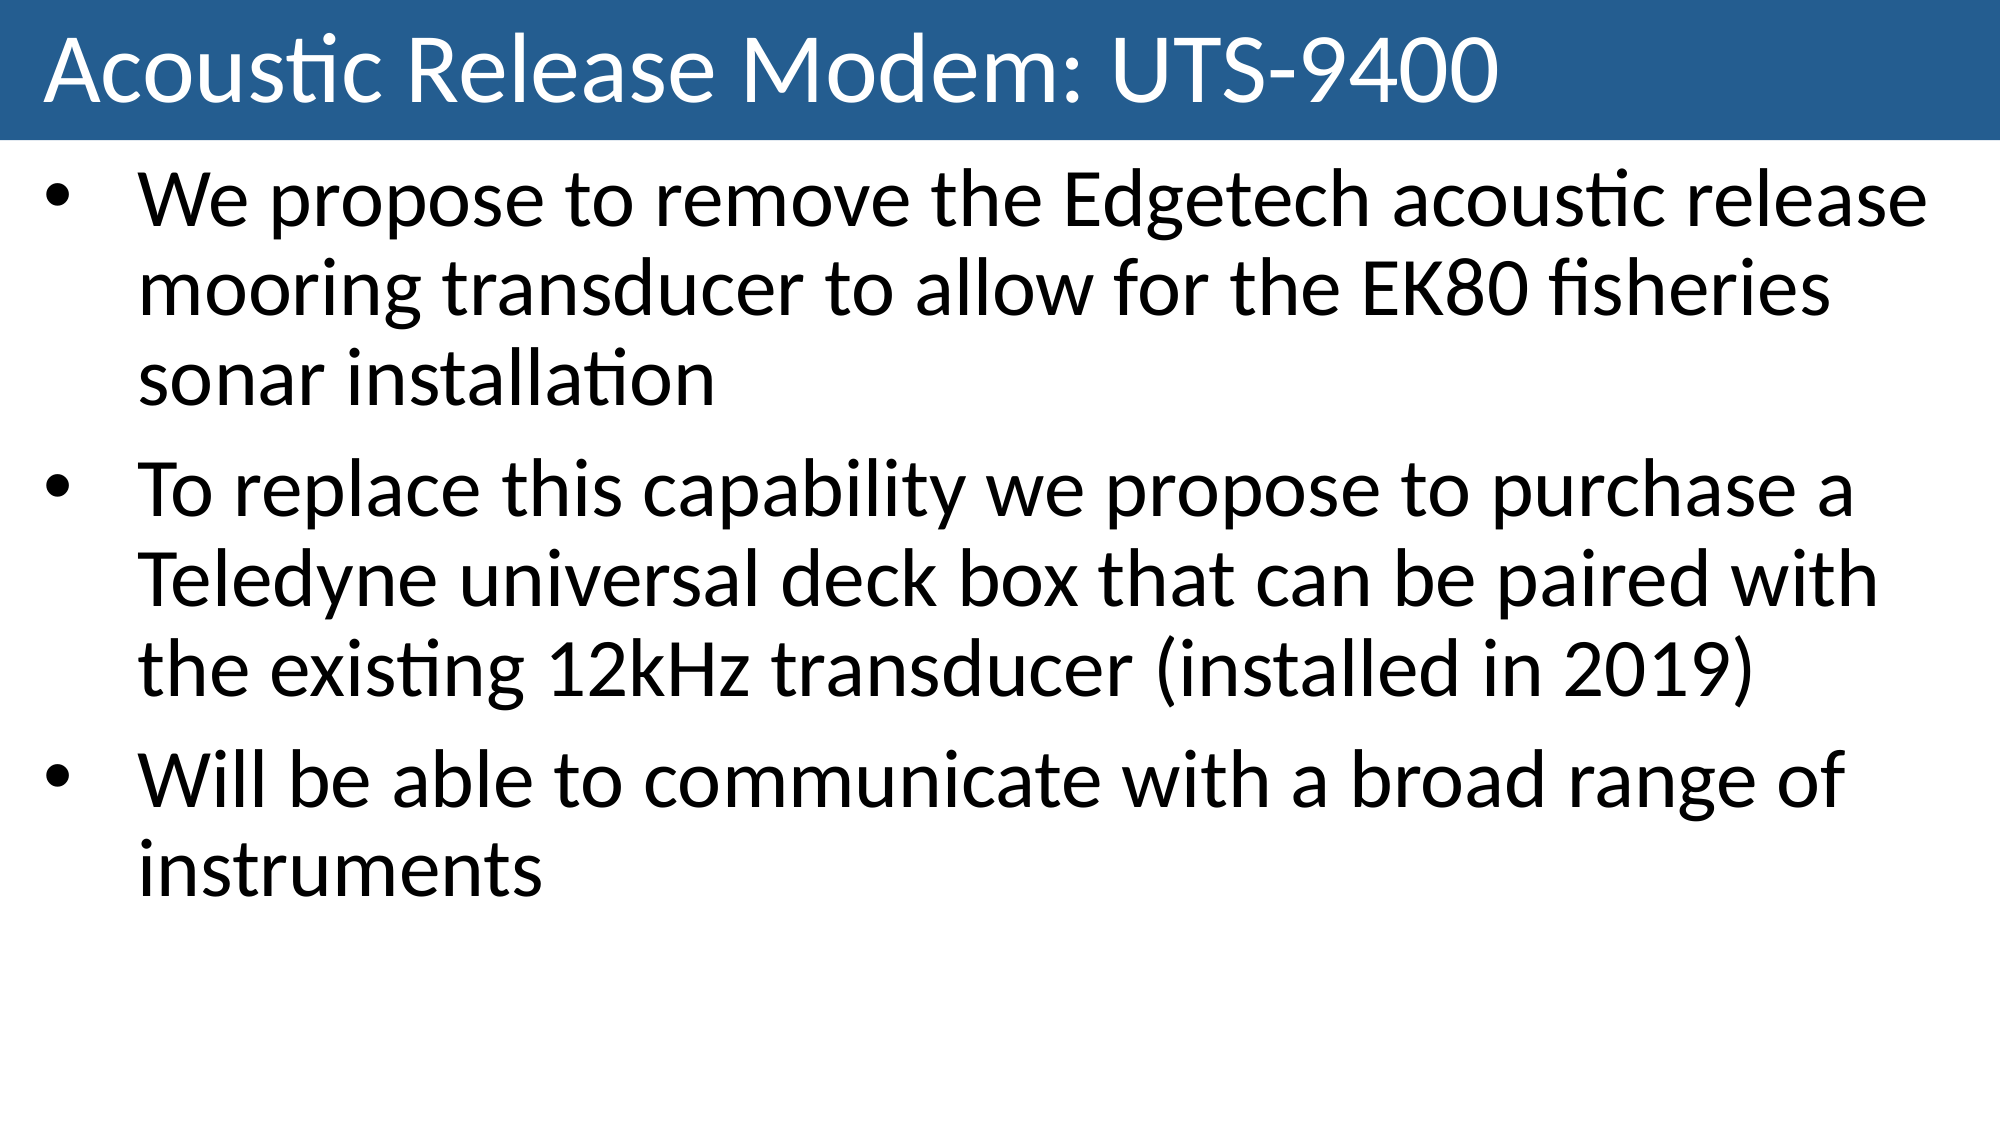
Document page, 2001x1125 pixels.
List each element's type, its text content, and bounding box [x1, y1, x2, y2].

title Acoustic Release Modem: UTS-9400 [0, 0, 2000, 141]
list We propose to remove the Edgetech acoustic release mooring transducer to allow for the EK80 fisheries sonar installation To replace this capability we propose to purchase a Teledyne universal deck box that can be paired with the existing 12kHz transducer (installed in 2019) Will be able to communicate with a broad range of instruments [0, 146, 1988, 1104]
